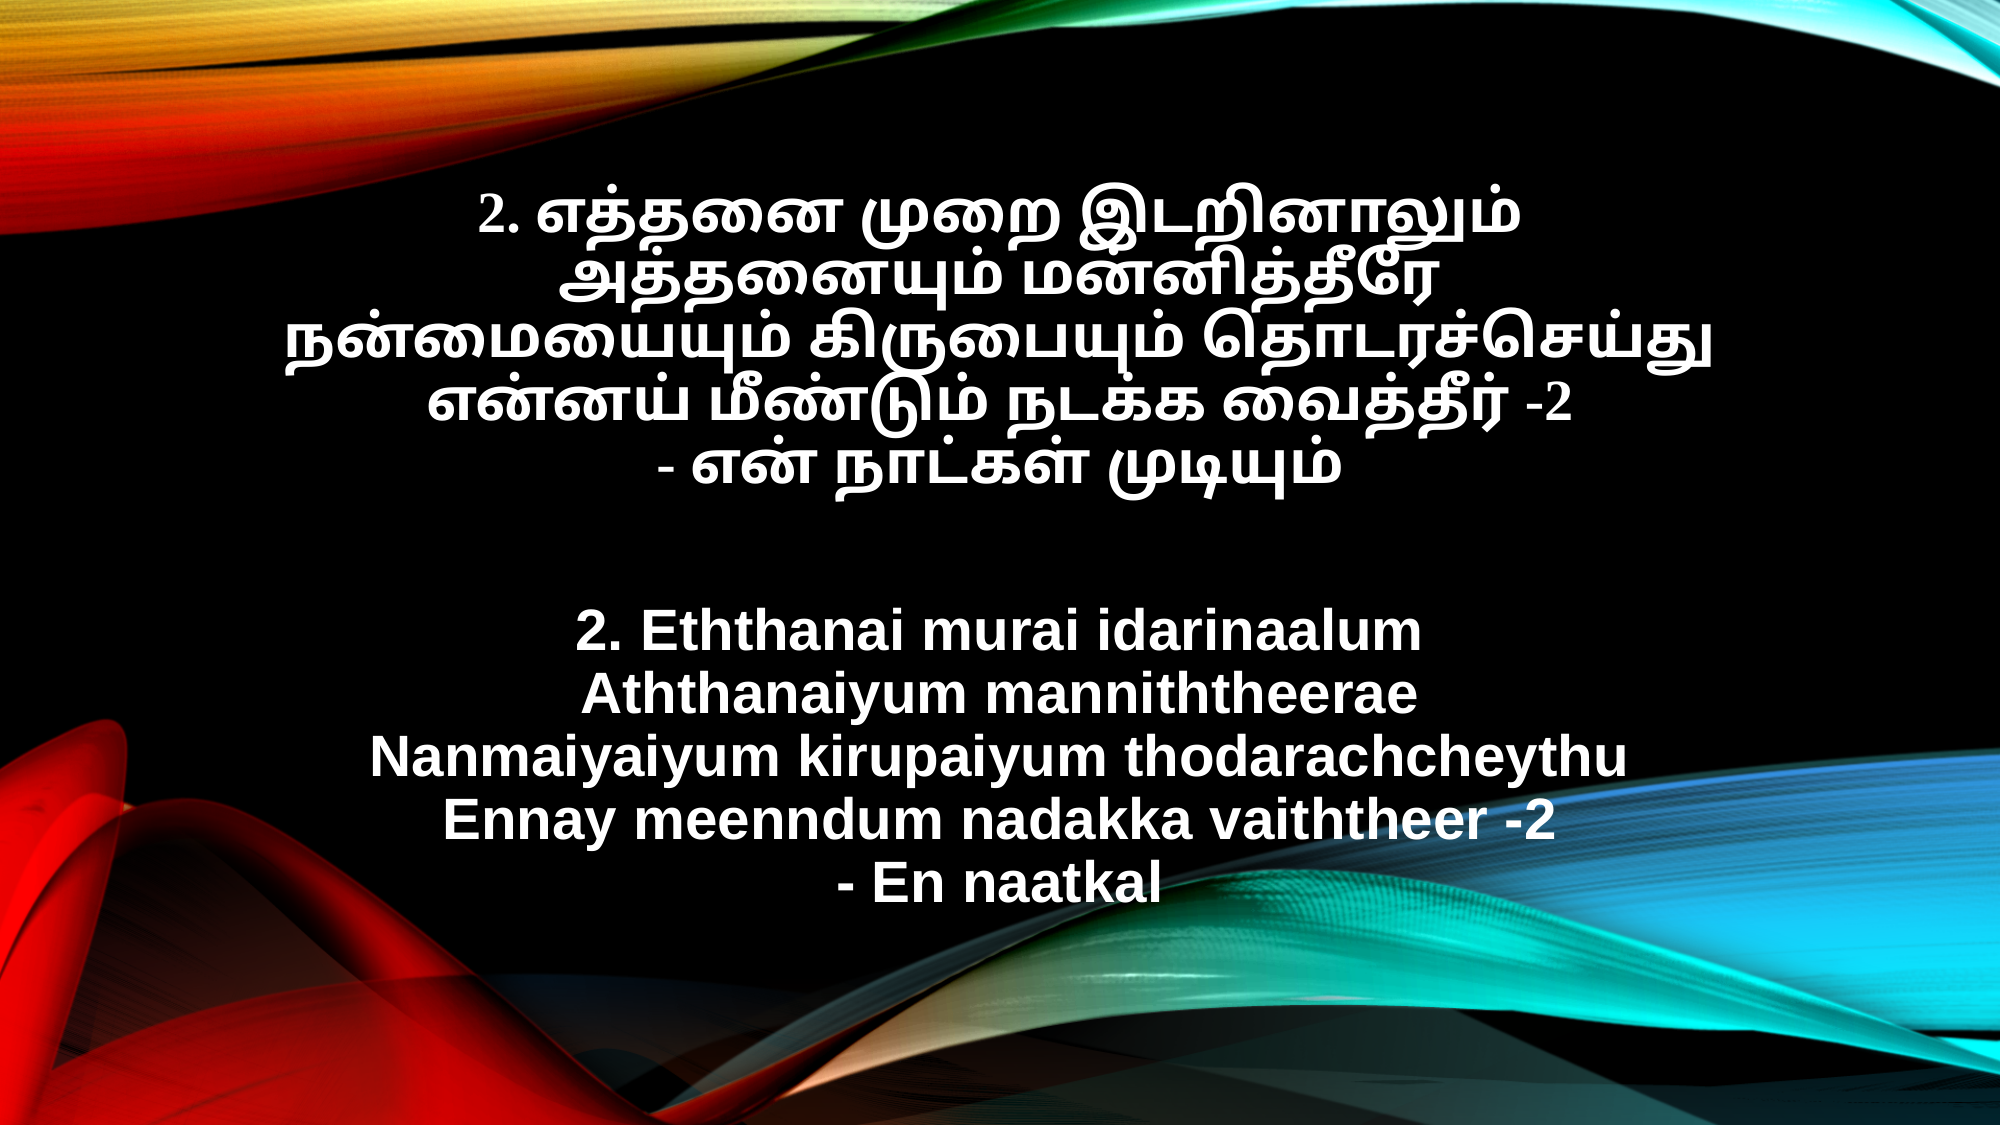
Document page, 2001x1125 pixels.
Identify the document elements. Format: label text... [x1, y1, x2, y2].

subtitle 2. எத்தனை முறை இடறினாலும் அத்தனையும் மன்னித்தீரே நன்மையையும் கிருபையும் தொடரச்செய்து என்னய் மீண்டும் நடக்க வைத்தீர் -2 - என் நாட்கள் முடியும் 2. Eththanai murai idarinaalum Aththanaiyum manniththeerae Nanmaiyaiyum kirupaiyum thodarachcheythu Ennay meenndum nadakka vaiththeer -2 - En naatkal [0, 0, 2000, 1125]
